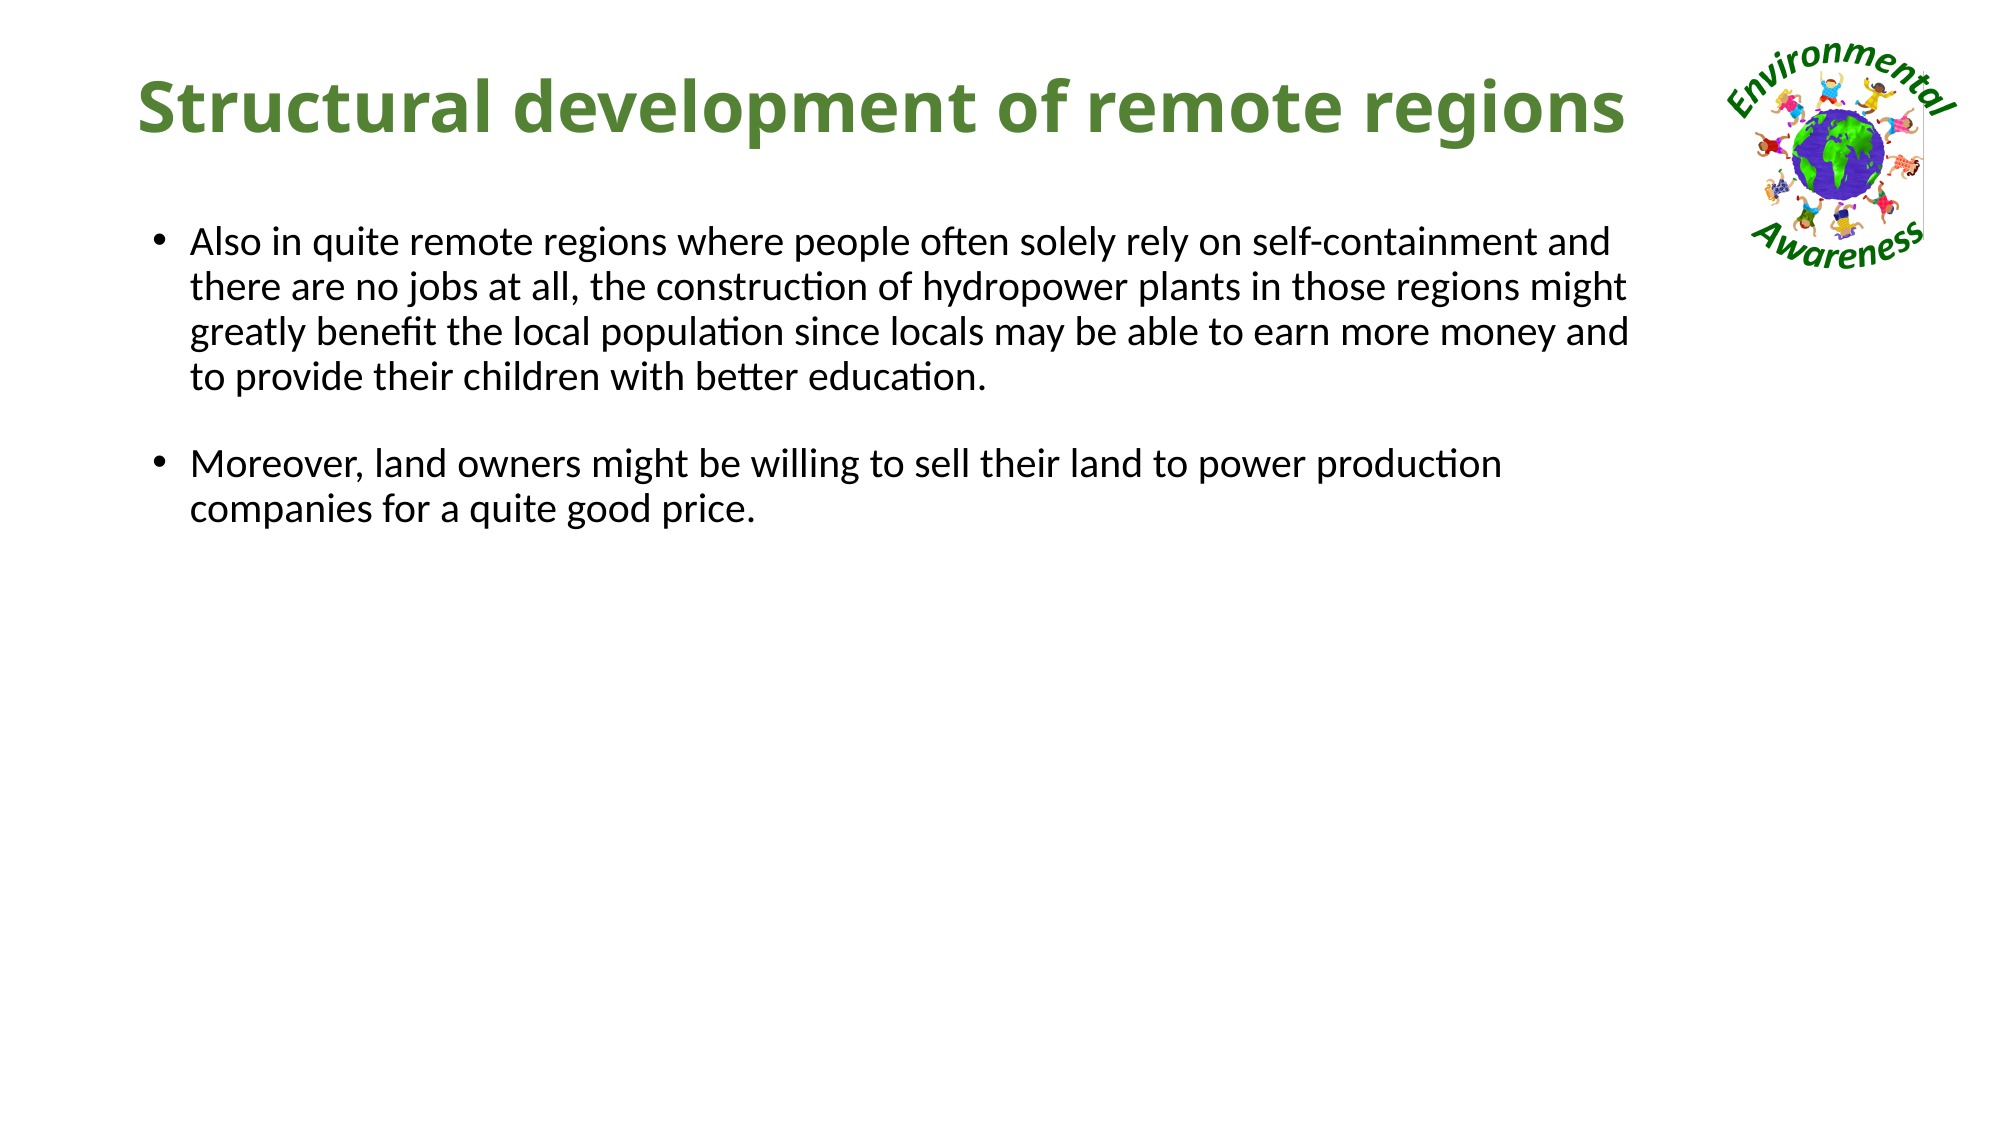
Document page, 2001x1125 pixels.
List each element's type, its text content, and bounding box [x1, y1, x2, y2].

picture [1716, 35, 1962, 278]
list Also in quite remote regions where people often solely rely on self-containment and there are no jobs at all, the construction of hydropower plants in those regions might greatly benefit the local population since locals may be able to earn more money and to provide their children with better education. Moreover, land owners might be willing to sell their land to power production companies for a quite good price. [137, 212, 1650, 1021]
title Structural development of remote regions [122, 59, 1650, 160]
